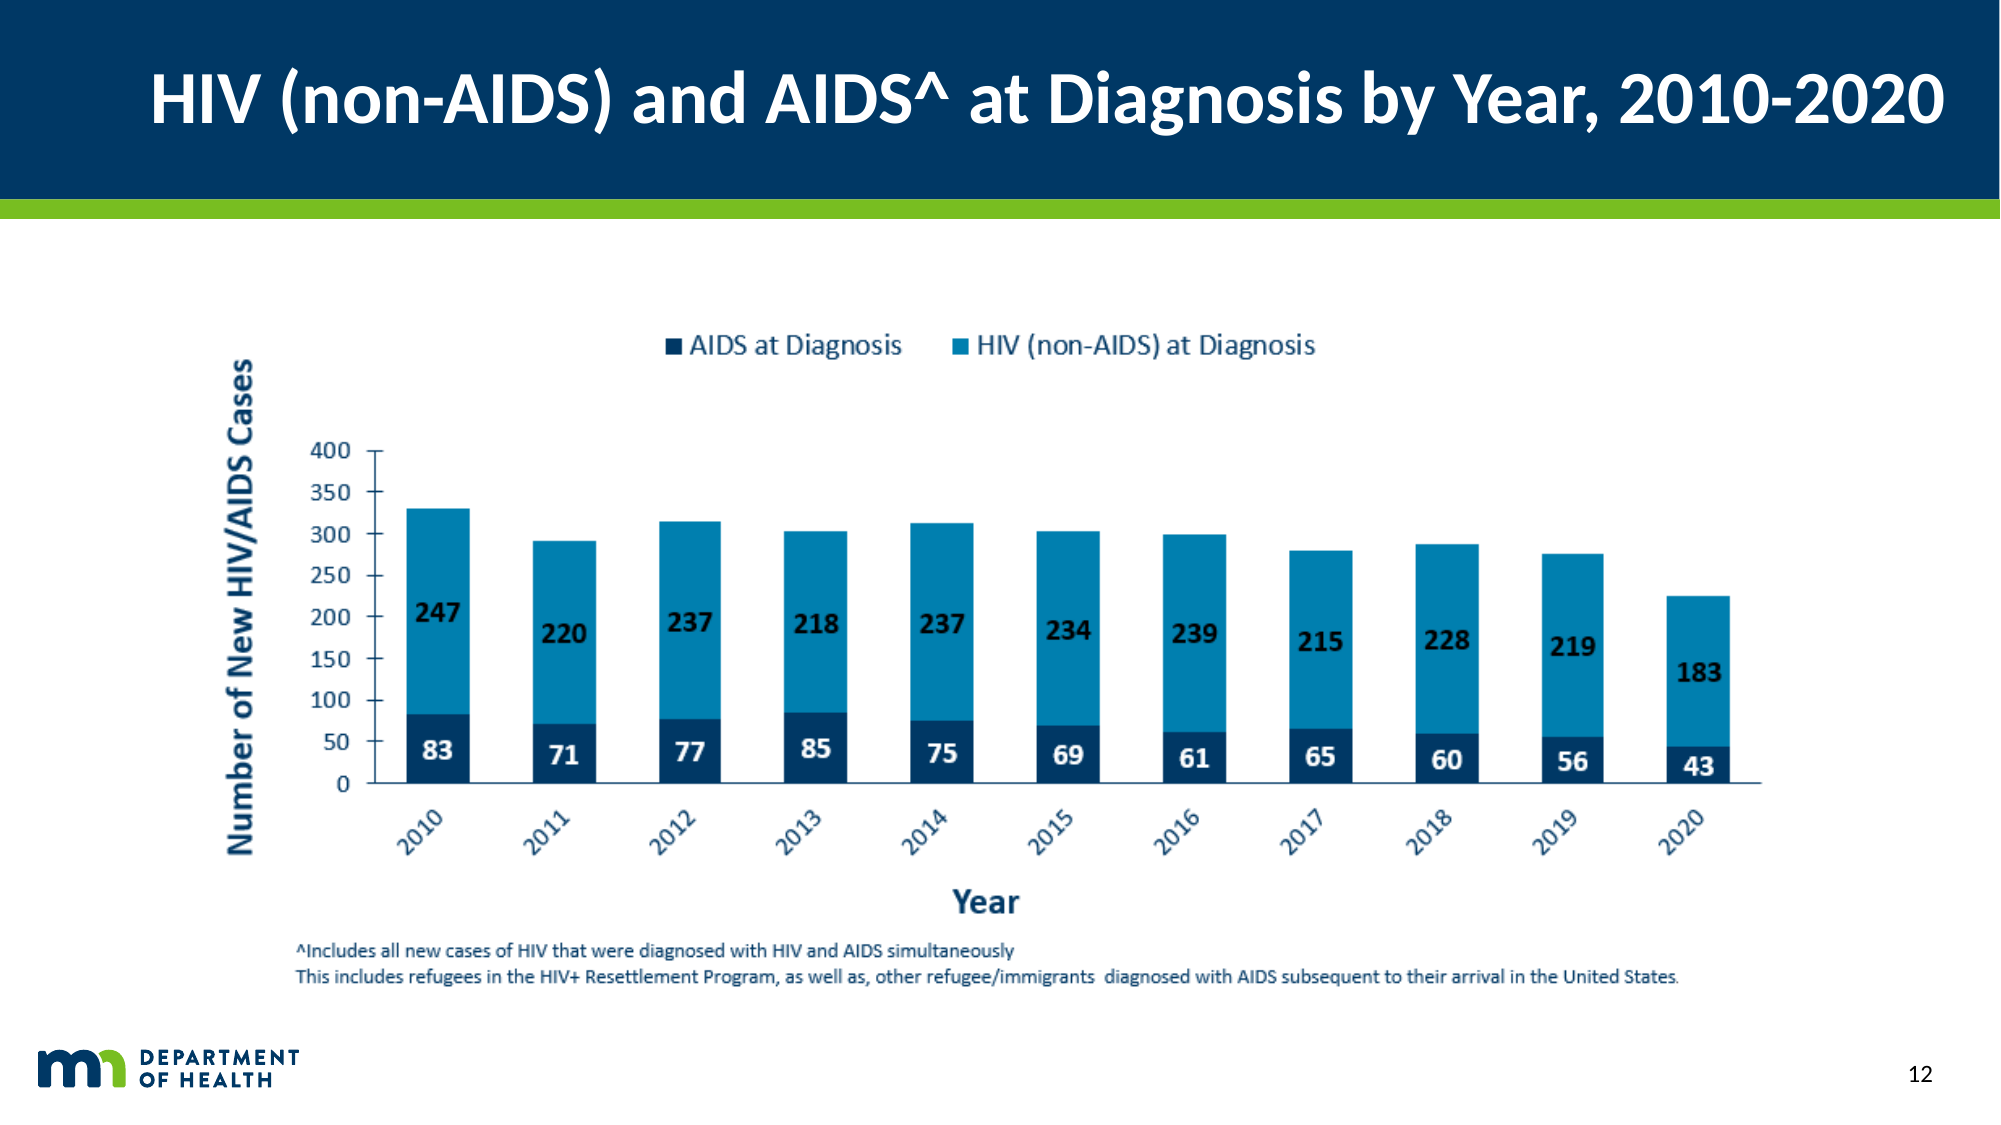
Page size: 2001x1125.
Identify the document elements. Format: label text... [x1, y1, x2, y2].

title HIV (non-AIDS) and AIDS^ at Diagnosis by Year, 2010-2020 [0, 0, 1947, 200]
slide_number 12 [1708, 1042, 1949, 1103]
picture [151, 295, 1829, 1012]
